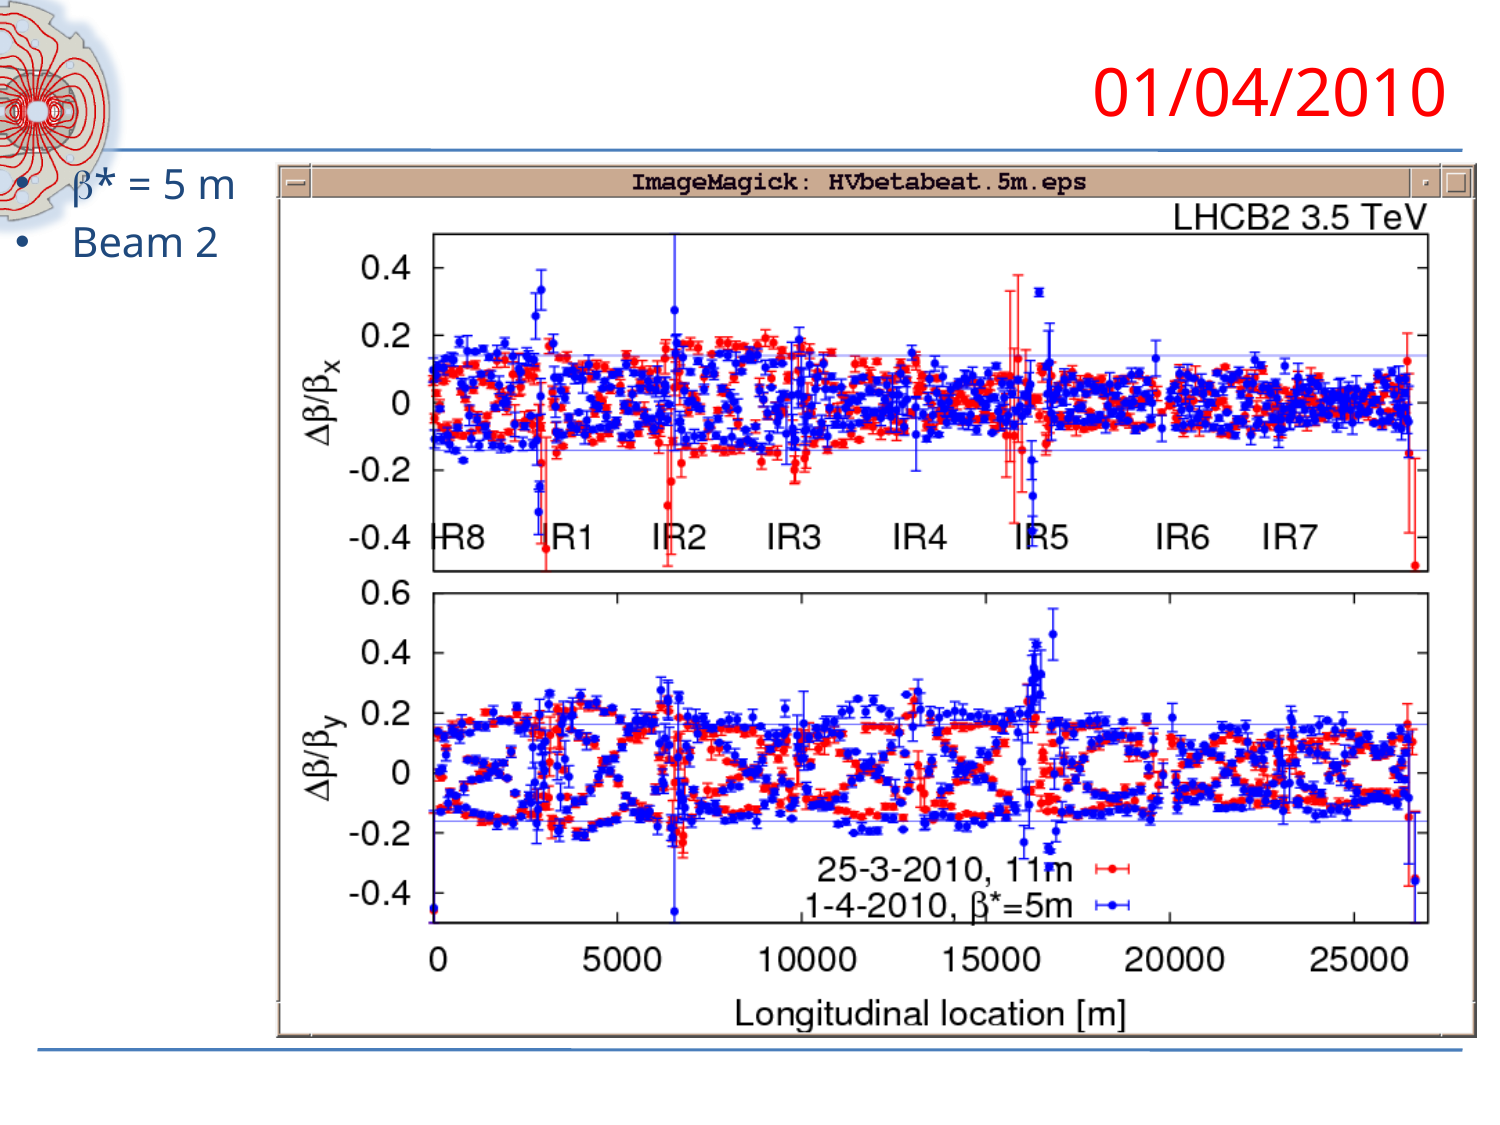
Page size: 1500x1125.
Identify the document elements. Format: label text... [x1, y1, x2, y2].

picture [0, 2, 108, 149]
title 01/04/2010 [99, 24, 1463, 156]
list b* = 5 m Beam 2 [0, 149, 763, 576]
picture [274, 162, 1477, 1038]
